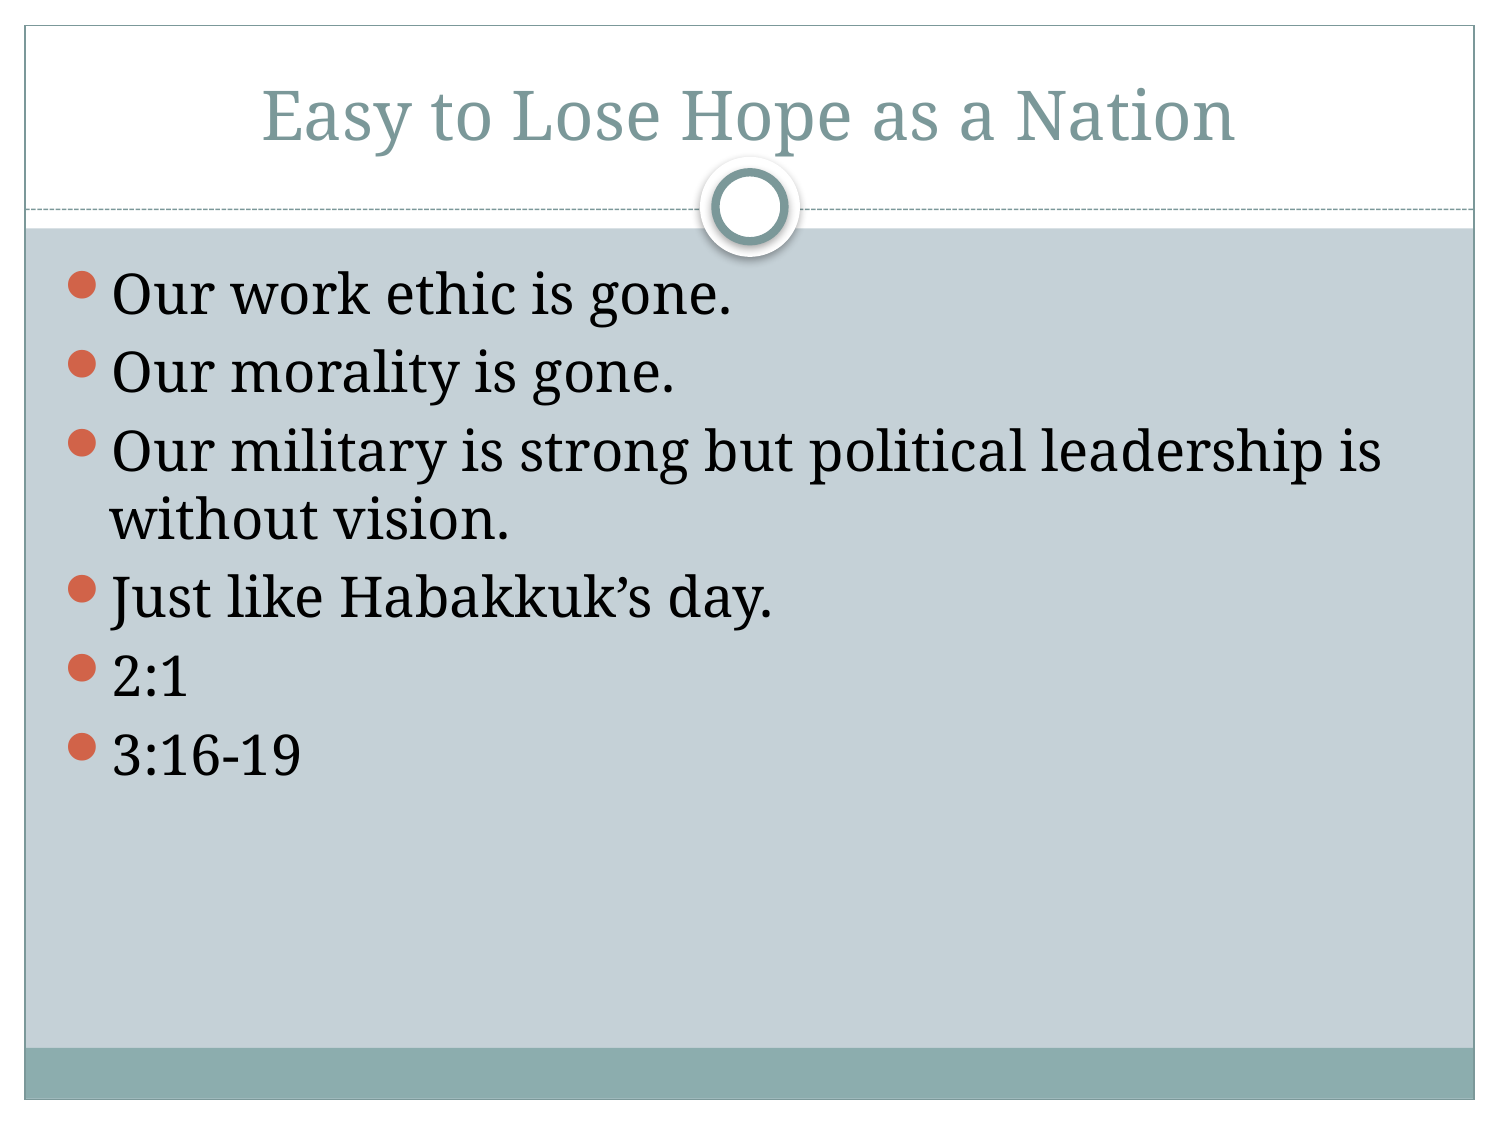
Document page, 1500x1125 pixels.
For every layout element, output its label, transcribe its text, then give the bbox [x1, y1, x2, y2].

title Easy to Lose Hope as a Nation [49, 37, 1450, 162]
list Our work ethic is gone. Our morality is gone. Our military is strong but political leadership is without vision. Just like Habakkuk’s day. 2:1 3:16-19 [49, 250, 1445, 1001]
